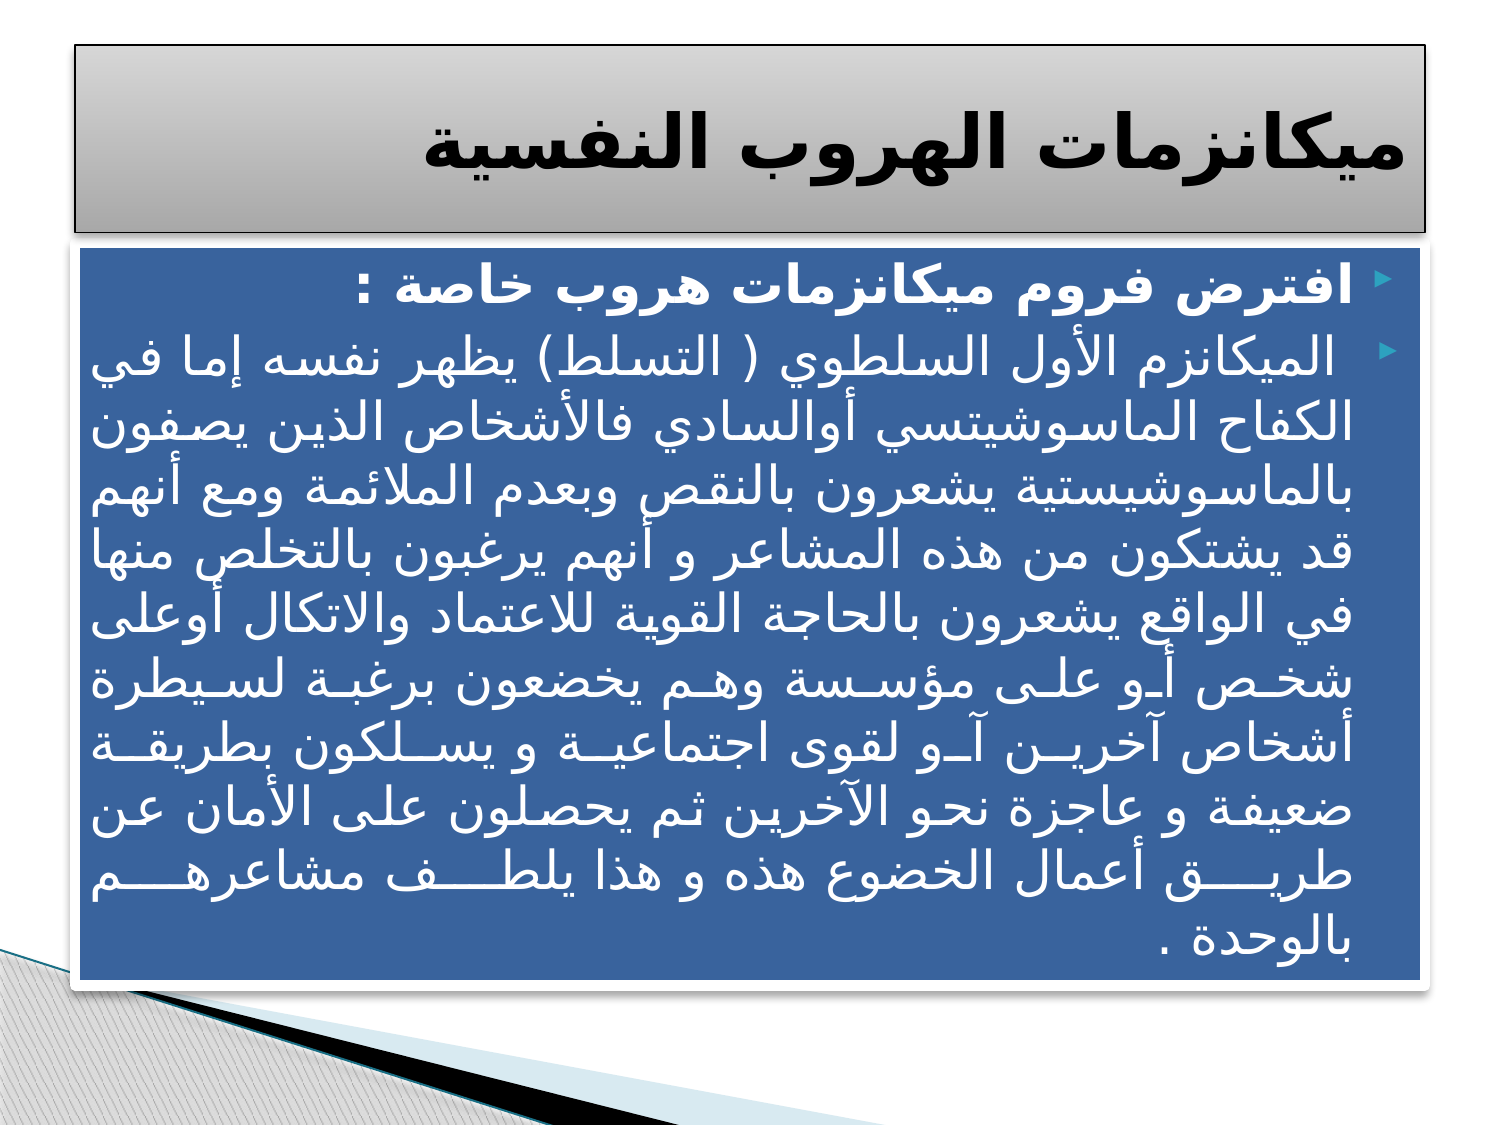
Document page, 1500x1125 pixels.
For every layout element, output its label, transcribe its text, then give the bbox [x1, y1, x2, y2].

title ميكانزمات الهروب النفسية [74, 44, 1426, 233]
list افترض فروم ميكانزمات هروب خاصة : الميكانزم الأول السلطوي ( التسلط) يظهر نفسه إما في الكفاح الماسوشيتسي أوالسادي فالأشخاص الذين يصفون بالماسوشيستية يشعرون بالنقص وبعدم الملائمة ومع أنهم قد يشتكون من هذه المشاعر و أنهم يرغبون بالتخلص منها في الواقع يشعرون بالحاجة القوية للاعتماد والاتكال أوعلى شخص أو على مؤسسة وهم يخضعون برغبة لسيطرة أشخاص آخرين آو لقوى اجتماعية و يسلكون بطريقة ضعيفة و عاجزة نحو الآخرين ثم يحصلون على الأمان عن طريق أعمال الخضوع هذه و هذا يلطف مشاعرهم بالوحدة . [70, 239, 1430, 991]
